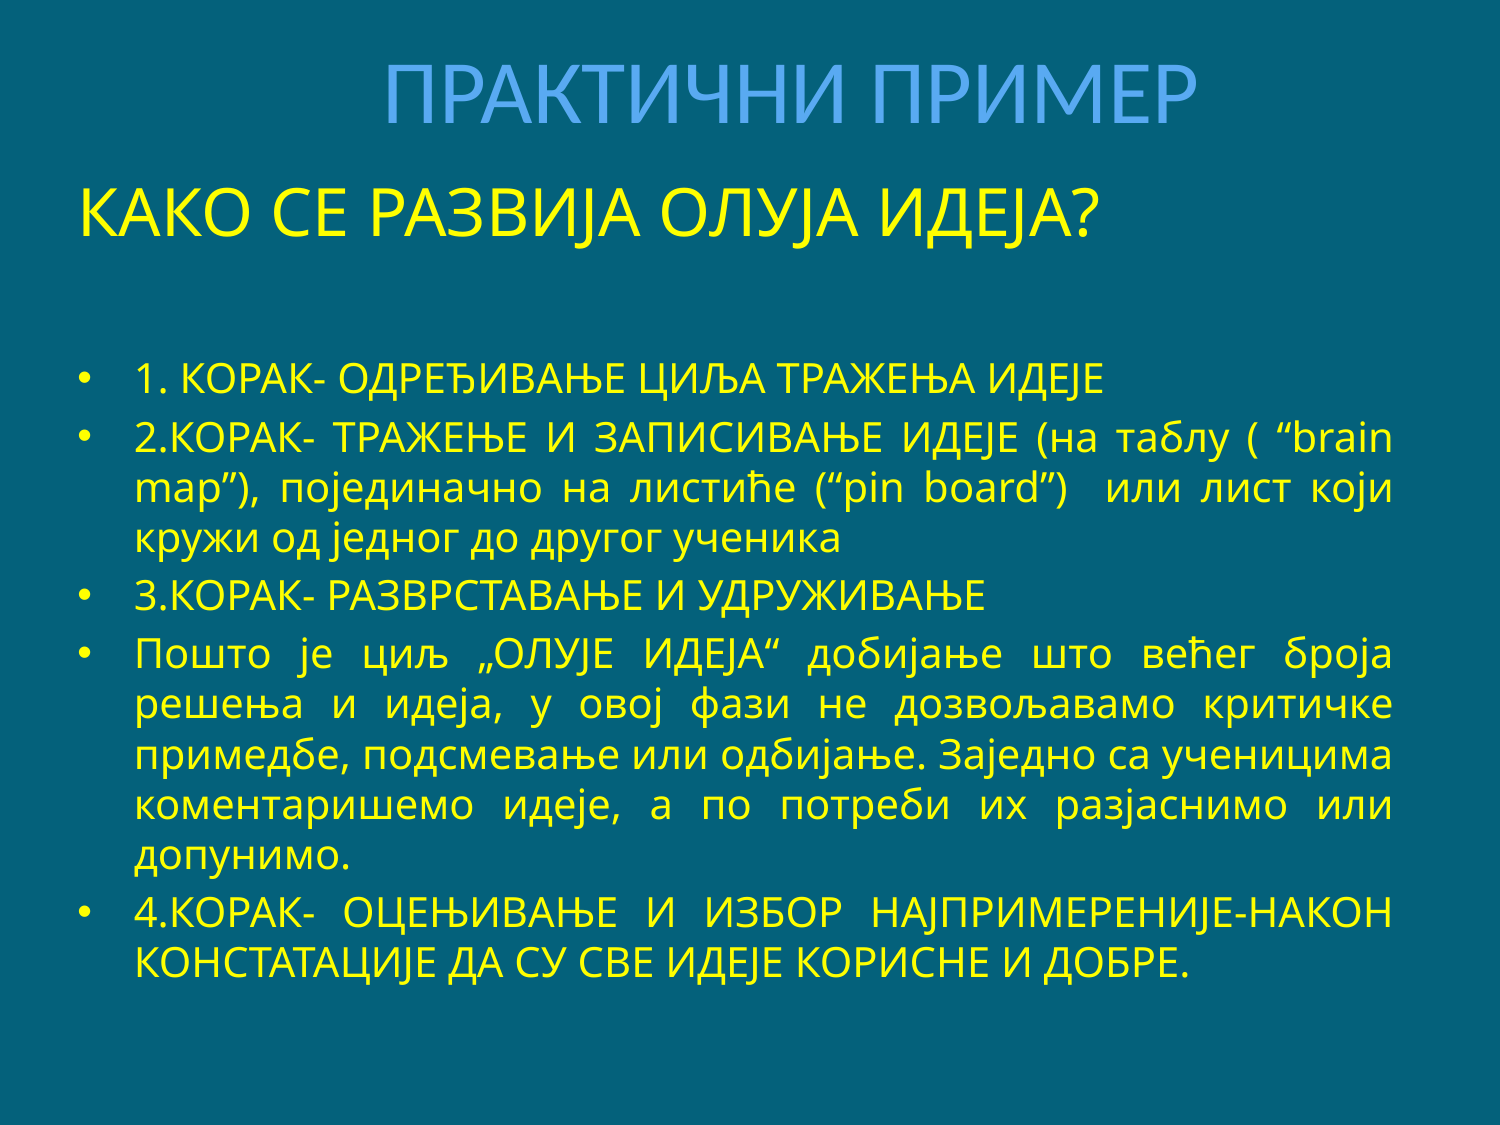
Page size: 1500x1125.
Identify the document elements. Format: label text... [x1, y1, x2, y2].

list КАКО СЕ РАЗВИЈА ОЛУЈА ИДЕЈА? 1. КОРАК- ОДРЕЂИВАЊЕ ЦИЉА ТРАЖЕЊА ИДЕЈЕ 2.КОРАК- ТРАЖЕЊЕ И ЗАПИСИВАЊЕ ИДЕЈЕ (на таблу ( “brain map”), појединачно на листиће (“pin board”) или лист који кружи од једног до другог ученика 3.КОРАК- РАЗВРСТАВАЊЕ И УДРУЖИВАЊЕ Пошто је циљ „ОЛУЈЕ ИДЕЈА“ добијање што већег броја решења и идеја, у овој фази не дозвољавамо критичке примедбе, подсмевање или одбијање. Заједно са ученицима коментаришемо идеје, а по потреби их разјаснимо или допунимо. 4.КОРАК- ОЦЕЊИВАЊЕ И ИЗБОР НАЈПРИМЕРЕНИЈЕ-НАКОН КОНСТАТАЦИЈЕ ДА СУ СВЕ ИДЕЈЕ КОРИСНЕ И ДОБРЕ. [62, 162, 1410, 1063]
title ПРАКТИЧНИ ПРИМЕР [83, 24, 1500, 150]
